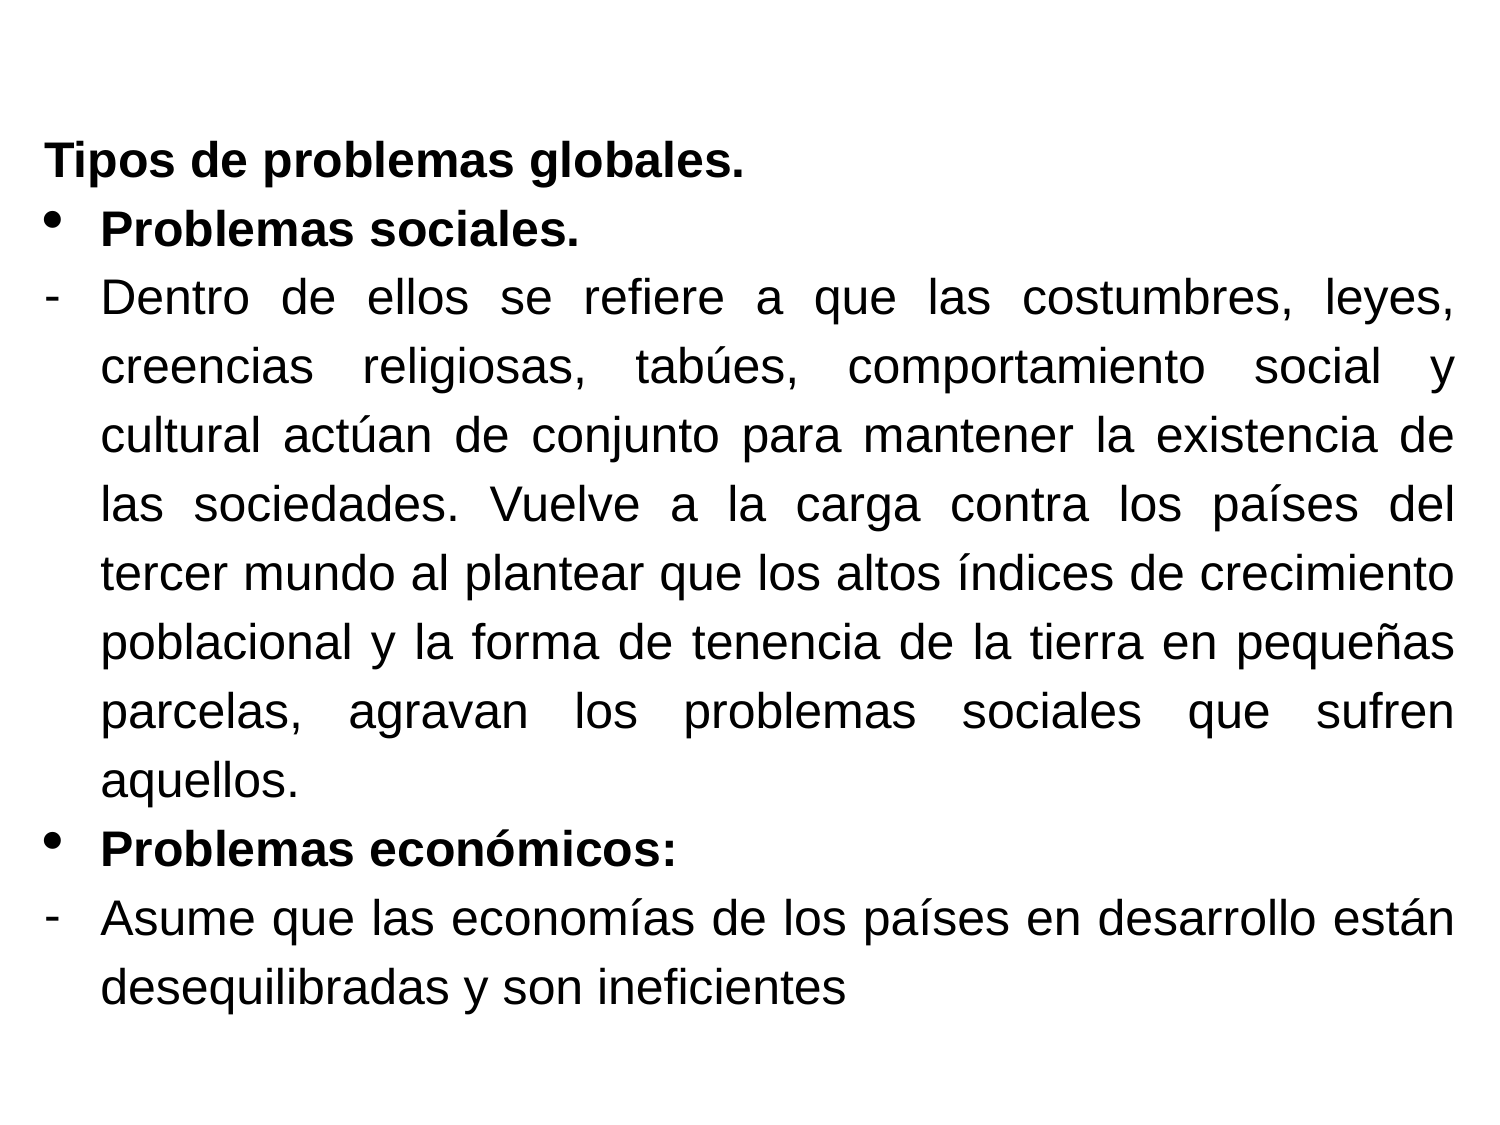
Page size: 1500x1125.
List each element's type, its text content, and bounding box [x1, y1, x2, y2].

text_box Tipos de problemas globales. Problemas sociales. Dentro de ellos se refiere a que las costumbres, leyes, creencias religiosas, tabúes, comportamiento social y cultural actúan de conjunto para mantener la existencia de las sociedades. Vuelve a la carga contra los países del tercer mundo al plantear que los altos índices de crecimiento poblacional y la forma de tenencia de la tierra en pequeñas parcelas, agravan los problemas sociales que sufren aquellos. Problemas económicos: Asume que las economías de los países en desarrollo están desequilibradas y son ineficientes [29, 110, 1471, 1023]
